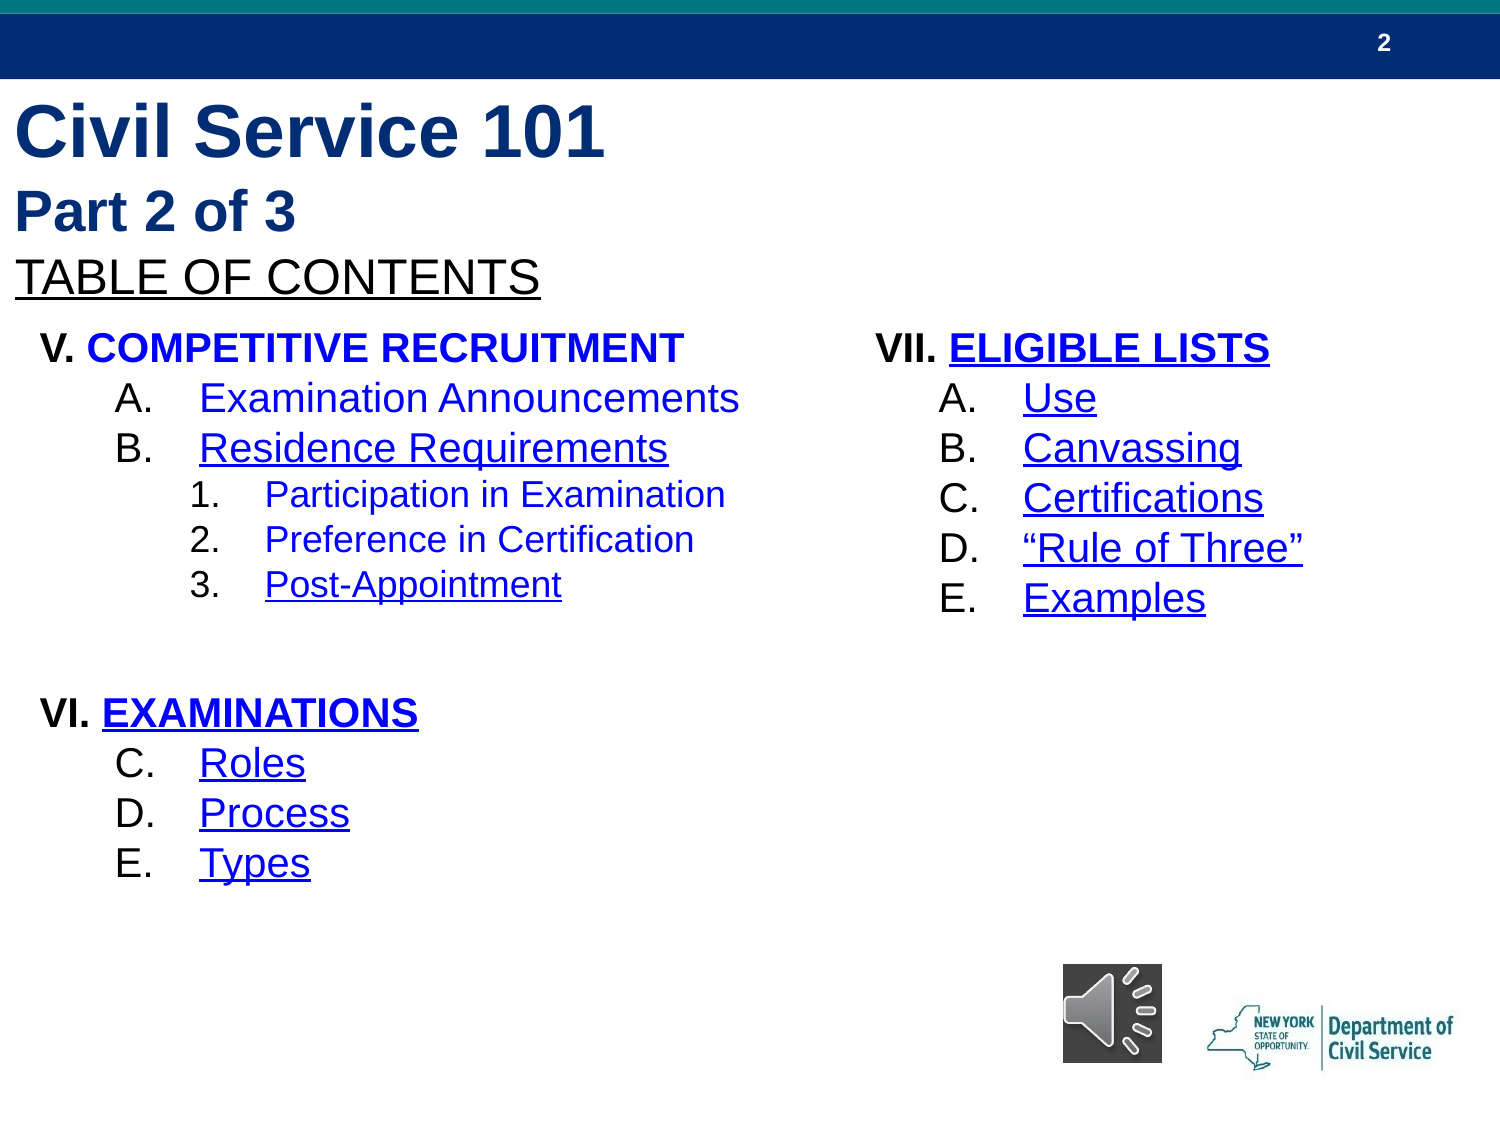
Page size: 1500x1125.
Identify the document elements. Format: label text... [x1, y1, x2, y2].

picture [1062, 963, 1163, 1064]
text_box Civil Service 101 Part 2 of 3 [0, 75, 1425, 250]
picture [1200, 995, 1460, 1080]
text_box VII. ELIGIBLE LISTS Use Canvassing Certifications “Rule of Three” Examples [850, 312, 1500, 791]
text_box V. COMPETITIVE RECRUITMENT Examination Announcements Residence Requirements Participation in Examination Preference in Certification Post-Appointment VI. EXAMINATIONS Roles Process Types [24, 312, 850, 943]
text_box TABLE OF CONTENTS [0, 250, 750, 312]
